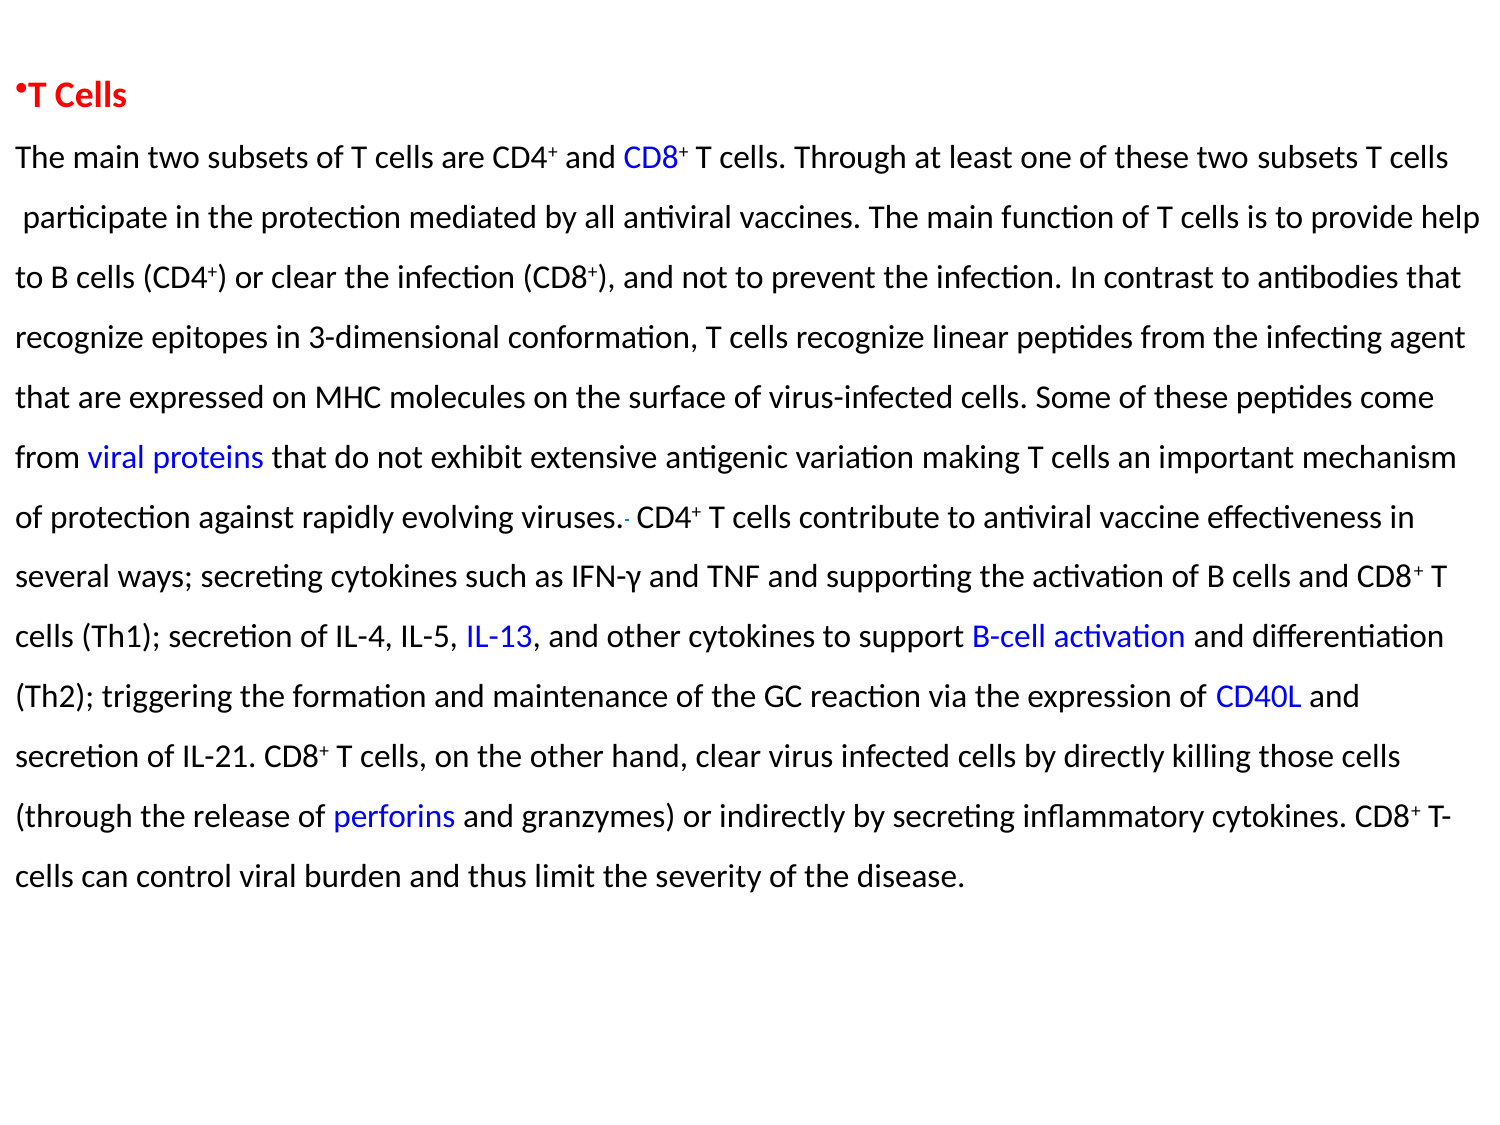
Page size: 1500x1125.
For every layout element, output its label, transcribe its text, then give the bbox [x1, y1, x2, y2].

text_box T Cells The main two subsets of T cells are CD4+ and CD8+ T cells. Through at least one of these two subsets T cells participate in the protection mediated by all antiviral vaccines. The main function of T cells is to provide help to B cells (CD4+) or clear the infection (CD8+), and not to prevent the infection. In contrast to antibodies that recognize epitopes in 3-dimensional conformation, T cells recognize linear peptides from the infecting agent that are expressed on MHC molecules on the surface of virus-infected cells. Some of these peptides come from viral proteins that do not exhibit extensive antigenic variation making T cells an important mechanism of protection against rapidly evolving viruses. CD4+ T cells contribute to antiviral vaccine effectiveness in several ways; secreting cytokines such as IFN-γ and TNF and supporting the activation of B cells and CD8+ T cells (Th1); secretion of IL-4, IL-5, IL-13, and other cytokines to support B-cell activation and differentiation (Th2); triggering the formation and maintenance of the GC reaction via the expression of CD40L and secretion of IL-21. CD8+ T cells, on the other hand, clear virus infected cells by directly killing those cells (through the release of perforins and granzymes) or indirectly by secreting inflammatory cytokines. CD8+ T-cells can control viral burden and thus limit the severity of the disease. [0, 63, 1500, 902]
